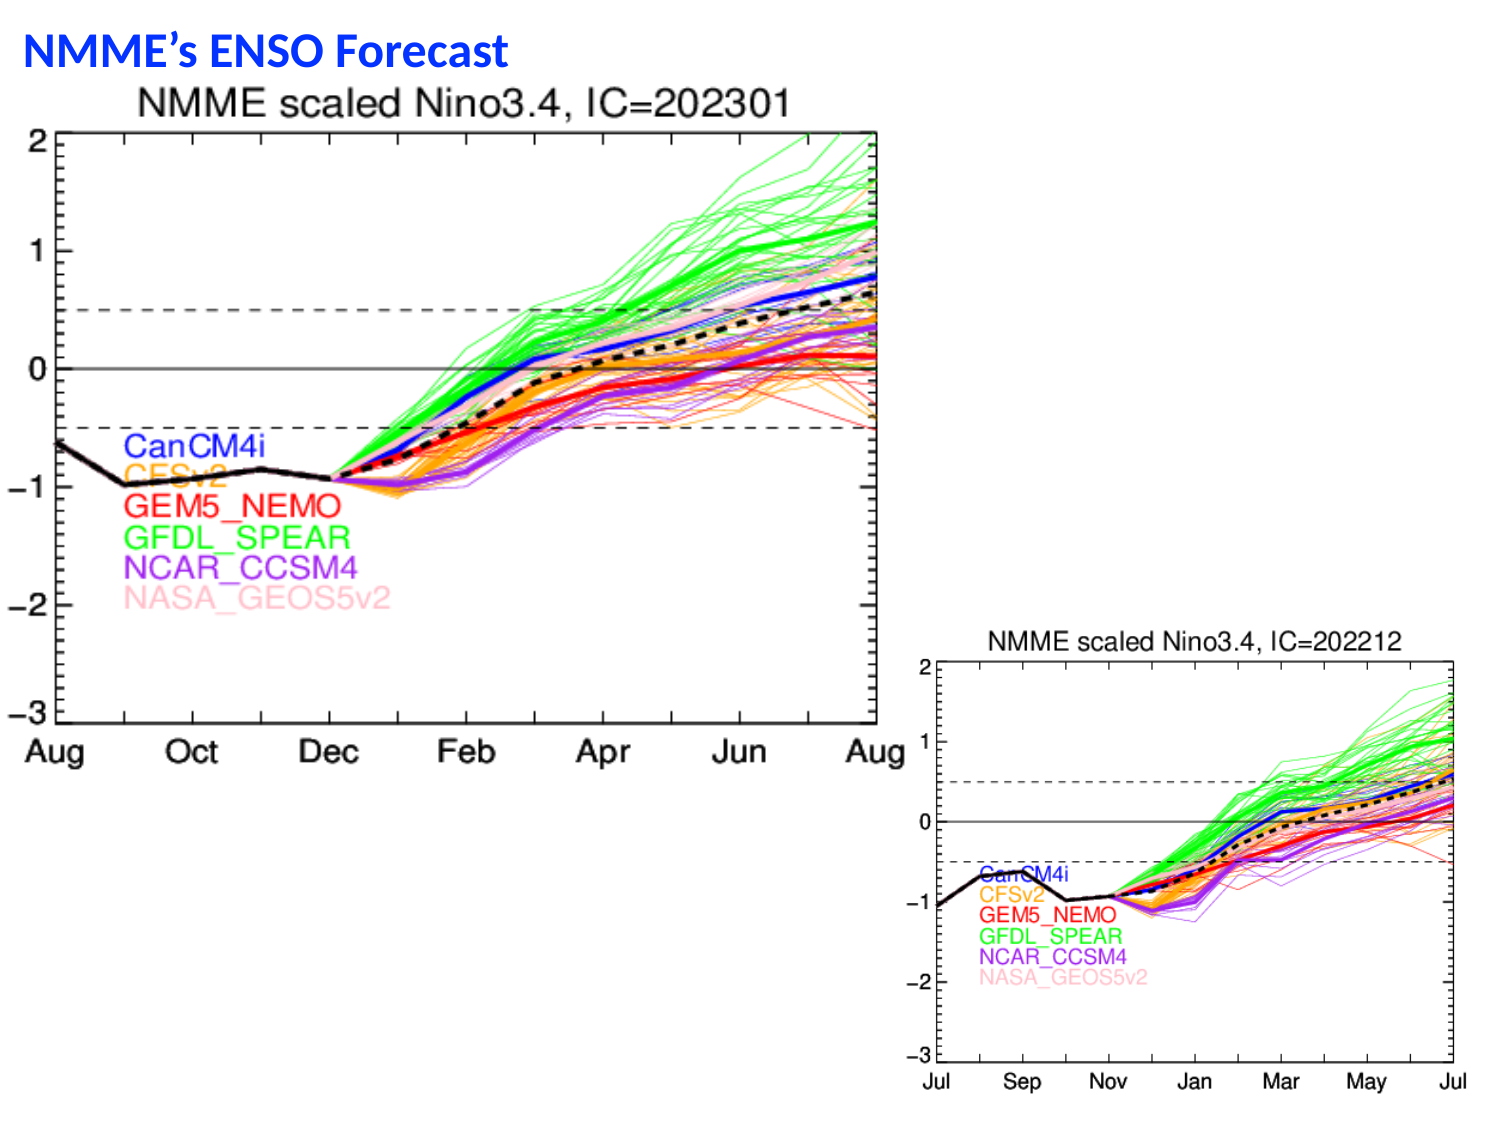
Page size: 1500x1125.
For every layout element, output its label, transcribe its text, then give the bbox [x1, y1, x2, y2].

text_box NMME’s ENSO Forecast [8, 9, 551, 81]
picture [4, 83, 1500, 1125]
